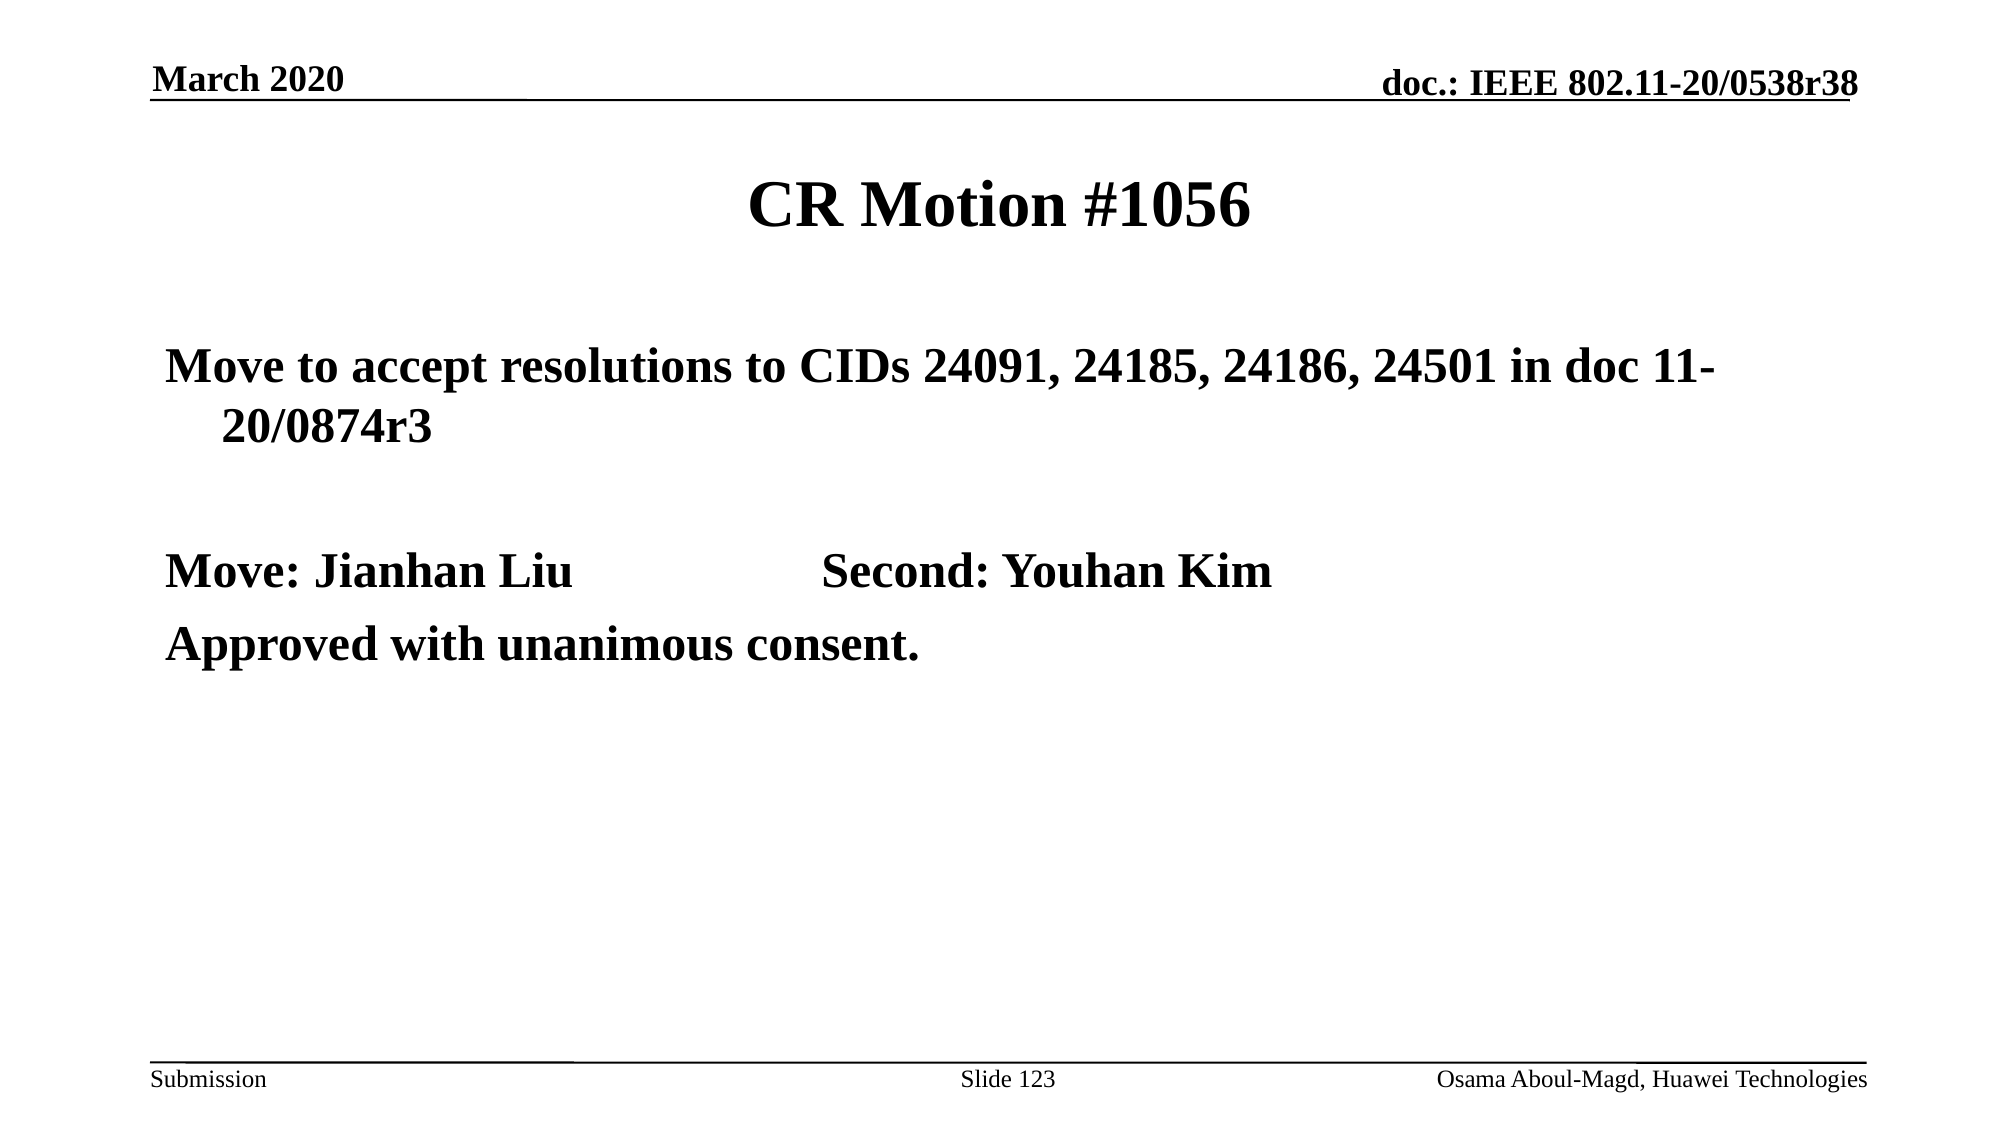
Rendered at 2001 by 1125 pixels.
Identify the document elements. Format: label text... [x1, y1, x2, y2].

footer Osama Aboul-Magd, Huawei Technologies [1171, 1061, 1869, 1093]
title CR Motion #1056 [149, 112, 1850, 288]
slide_number Slide 123 [950, 1061, 1067, 1123]
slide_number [152, 54, 563, 100]
list Move to accept resolutions to CIDs 24091, 24185, 24186, 24501 in doc 11-20/0874r3 Move: Jianhan Liu Second: Youhan Kim Approved with unanimous consent. [149, 324, 1850, 1000]
